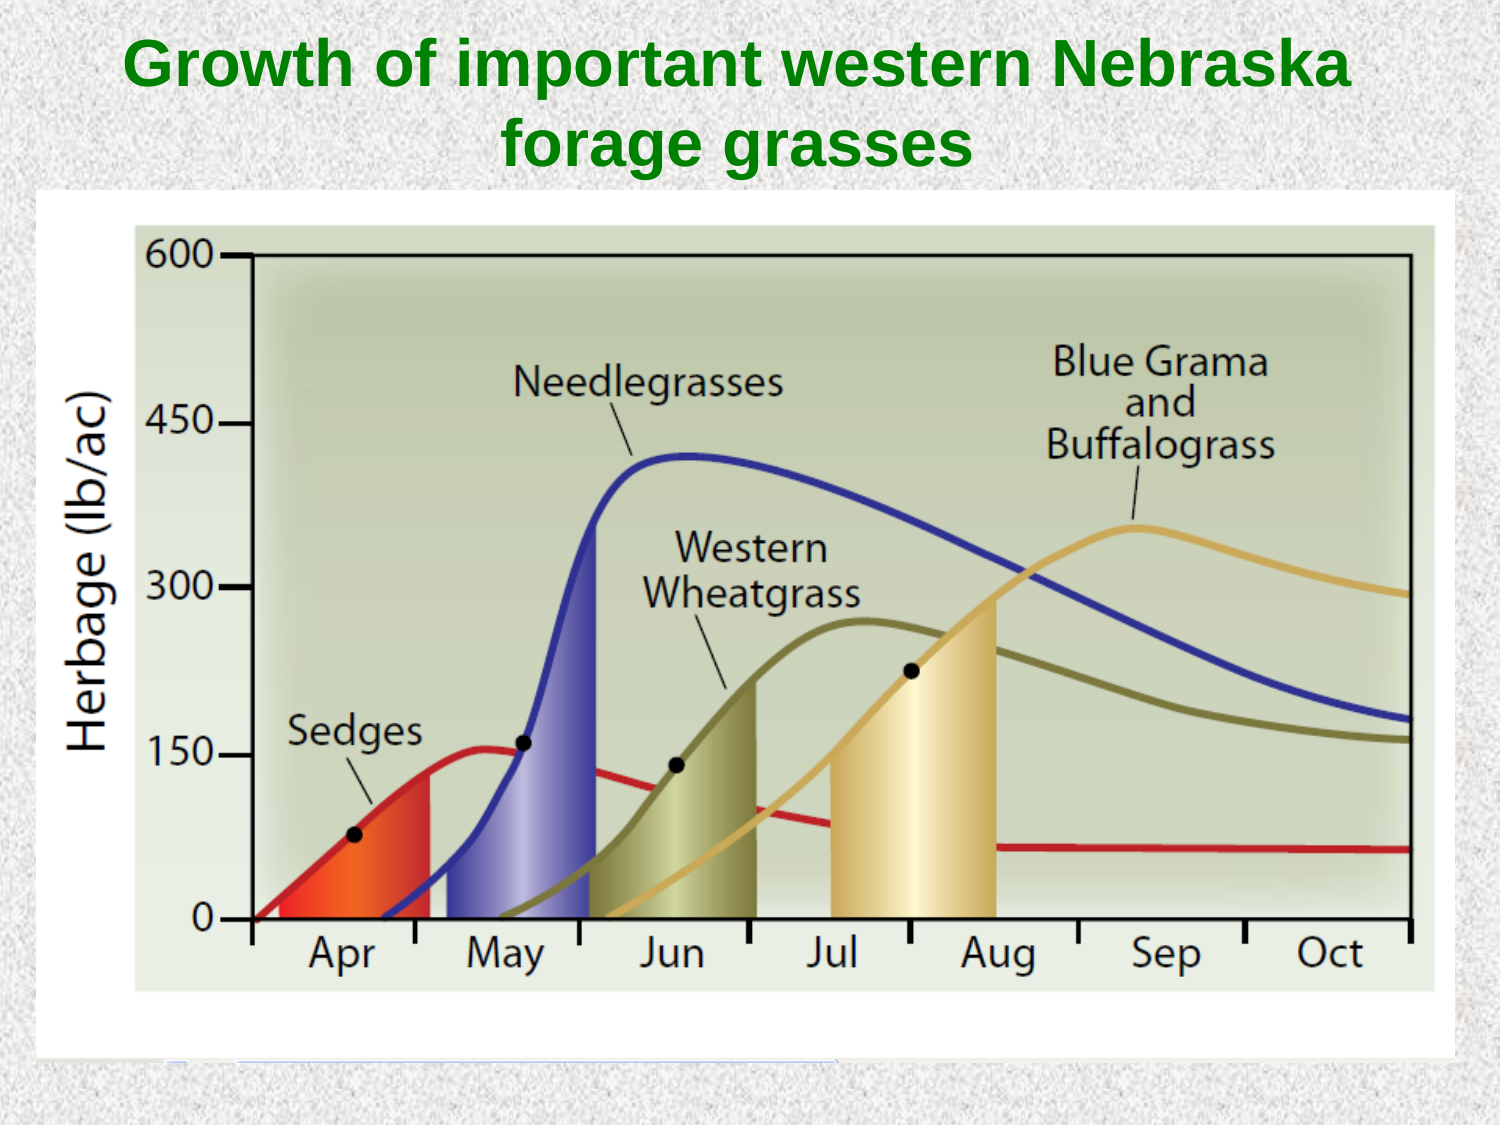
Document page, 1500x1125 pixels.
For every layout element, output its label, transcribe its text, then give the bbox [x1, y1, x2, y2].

title Growth of important western Nebraska forage grasses [49, 24, 1426, 176]
picture [0, 0, 1500, 1125]
